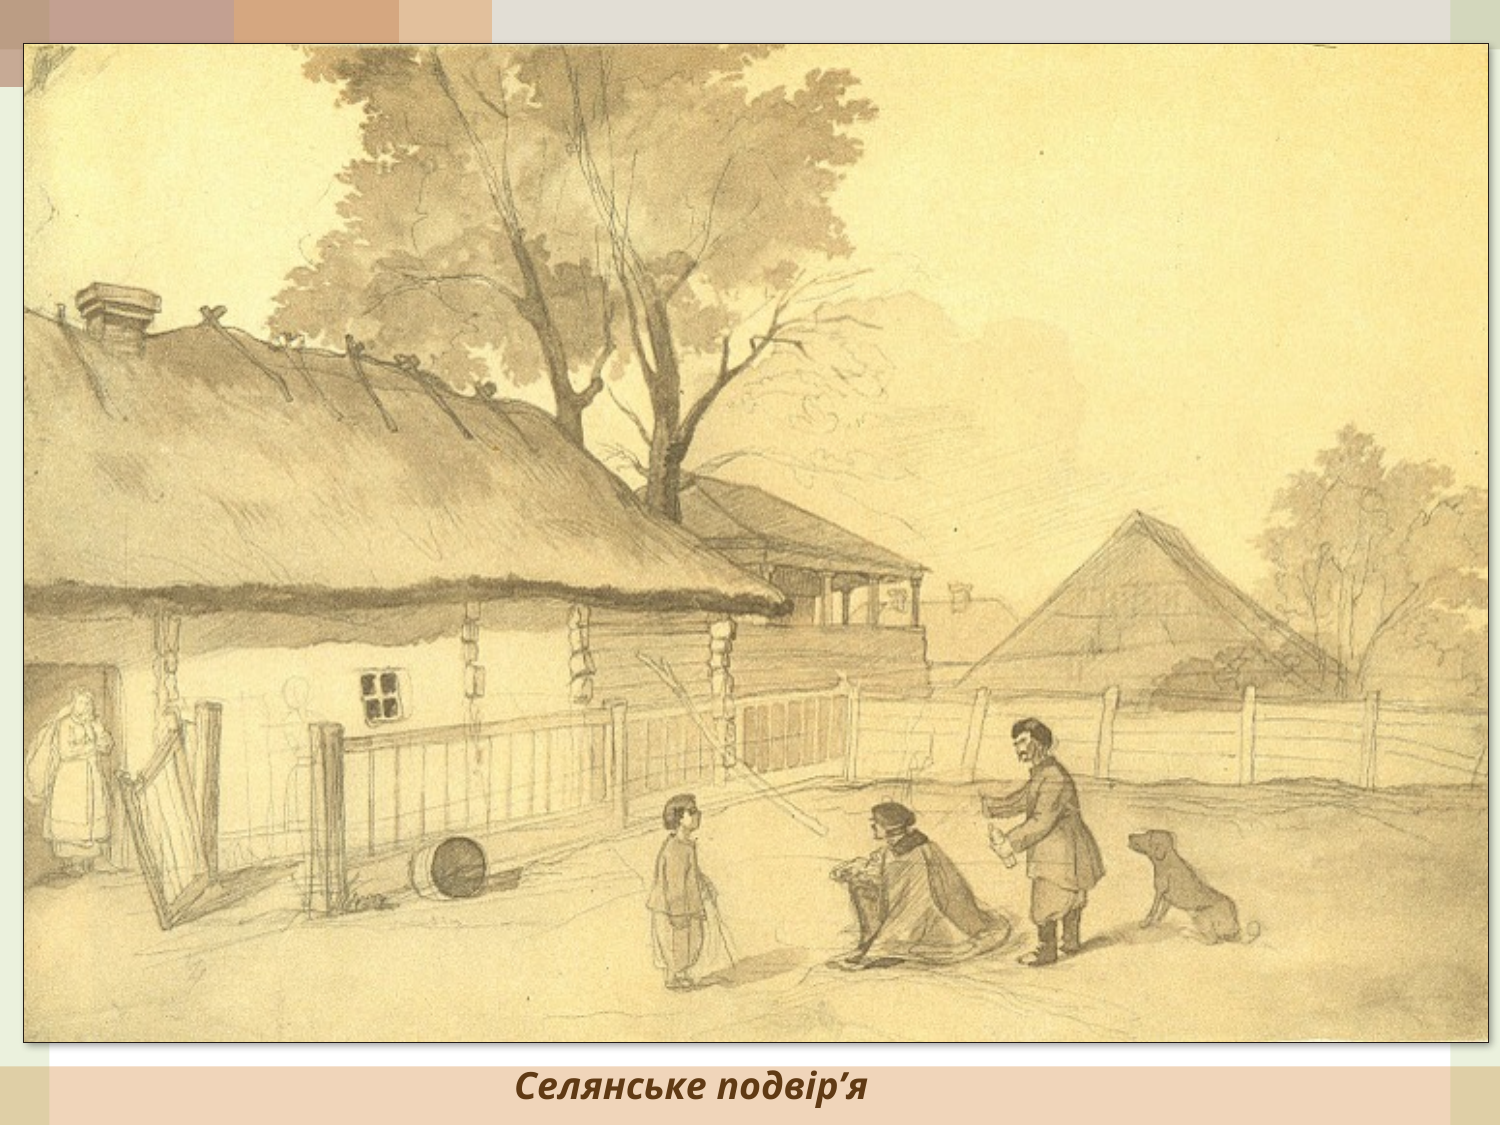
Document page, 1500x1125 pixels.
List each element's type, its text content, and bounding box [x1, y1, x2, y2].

text_box Селянське подвір’я [222, 1054, 1161, 1125]
picture [23, 43, 1489, 1044]
